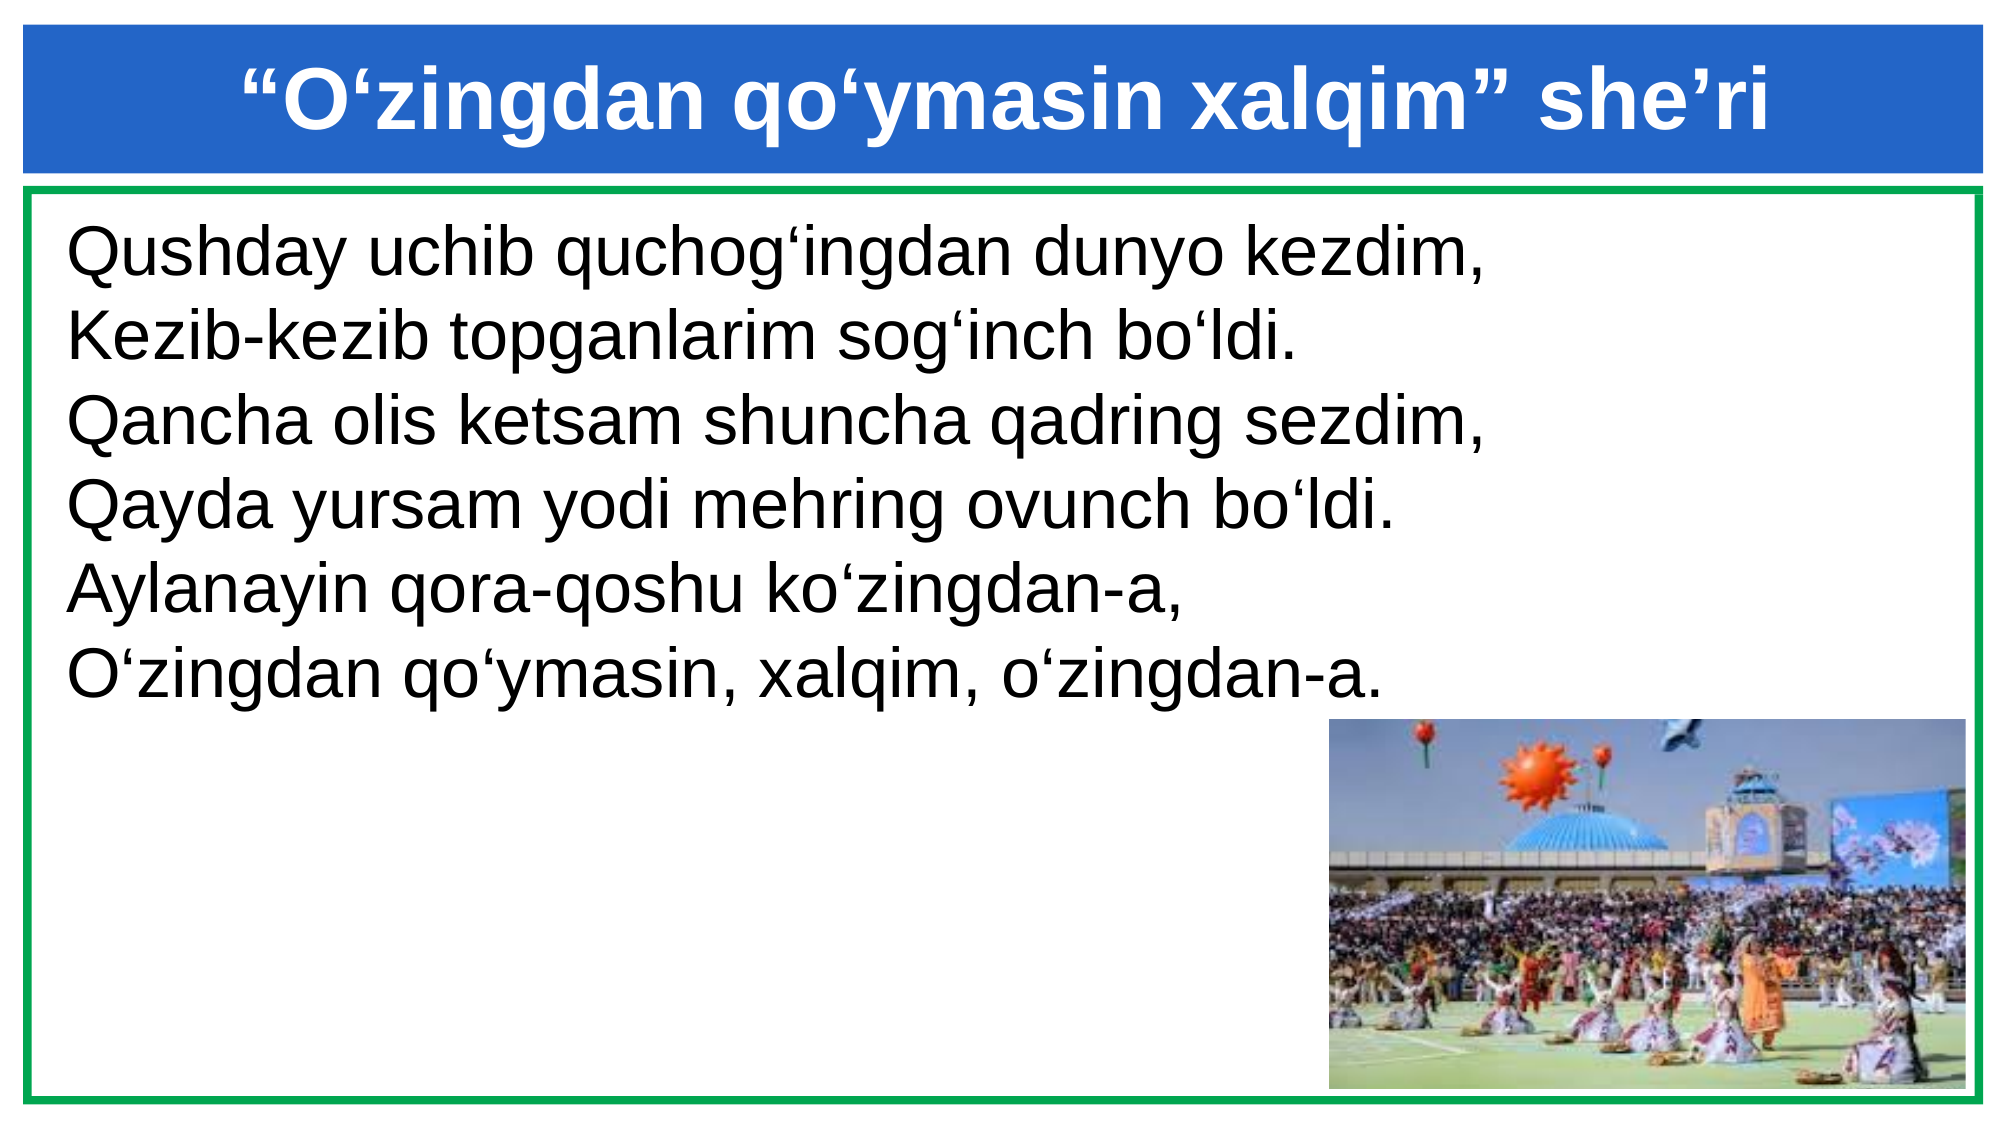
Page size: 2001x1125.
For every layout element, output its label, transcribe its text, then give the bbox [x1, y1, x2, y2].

text_box Qushday uchib quchog‘ingdan dunyo kezdim, Kezib-kezib topganlarim sog‘inch bo‘ldi. Qancha olis ketsam shuncha qadring sezdim, Qayda yursam yodi mehring ovunch bo‘ldi. Aylanayin qora-qoshu ko‘zingdan-a, O‘zingdan qo‘ymasin, xalqim, o‘zingdan-a. [51, 197, 1769, 719]
title “O‘zingdan qo‘ymasin xalqim” she’ri [75, 42, 1938, 149]
picture [1328, 719, 1966, 1089]
